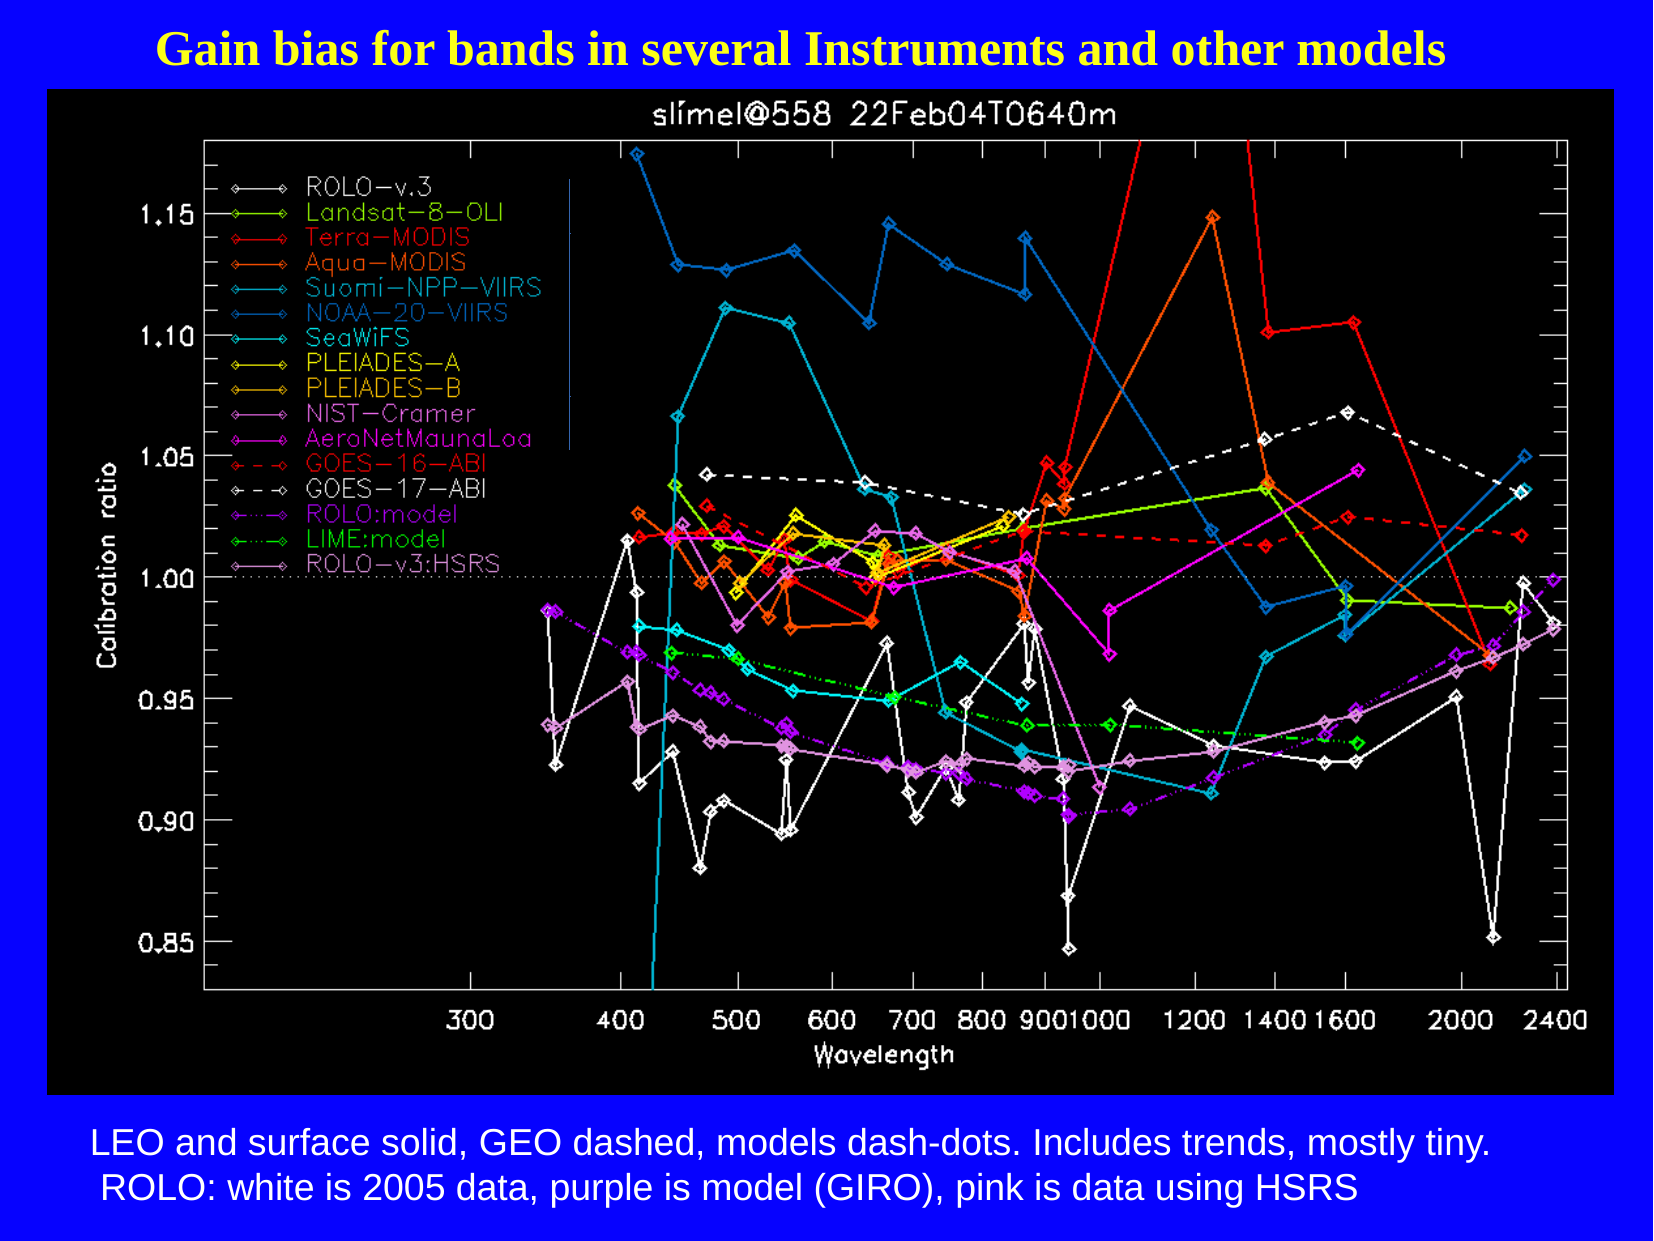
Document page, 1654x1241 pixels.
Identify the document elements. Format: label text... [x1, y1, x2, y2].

text_box LEO and surface solid, GEO dashed, models dash-dots. Includes trends, mostly tiny. ROLO: white is 2005 data, purple is model (GIRO), pink is data using HSRS [74, 1110, 1571, 1209]
picture [47, 89, 1615, 1096]
text_box Gain bias for bands in several Instruments and other models [89, 0, 1513, 88]
